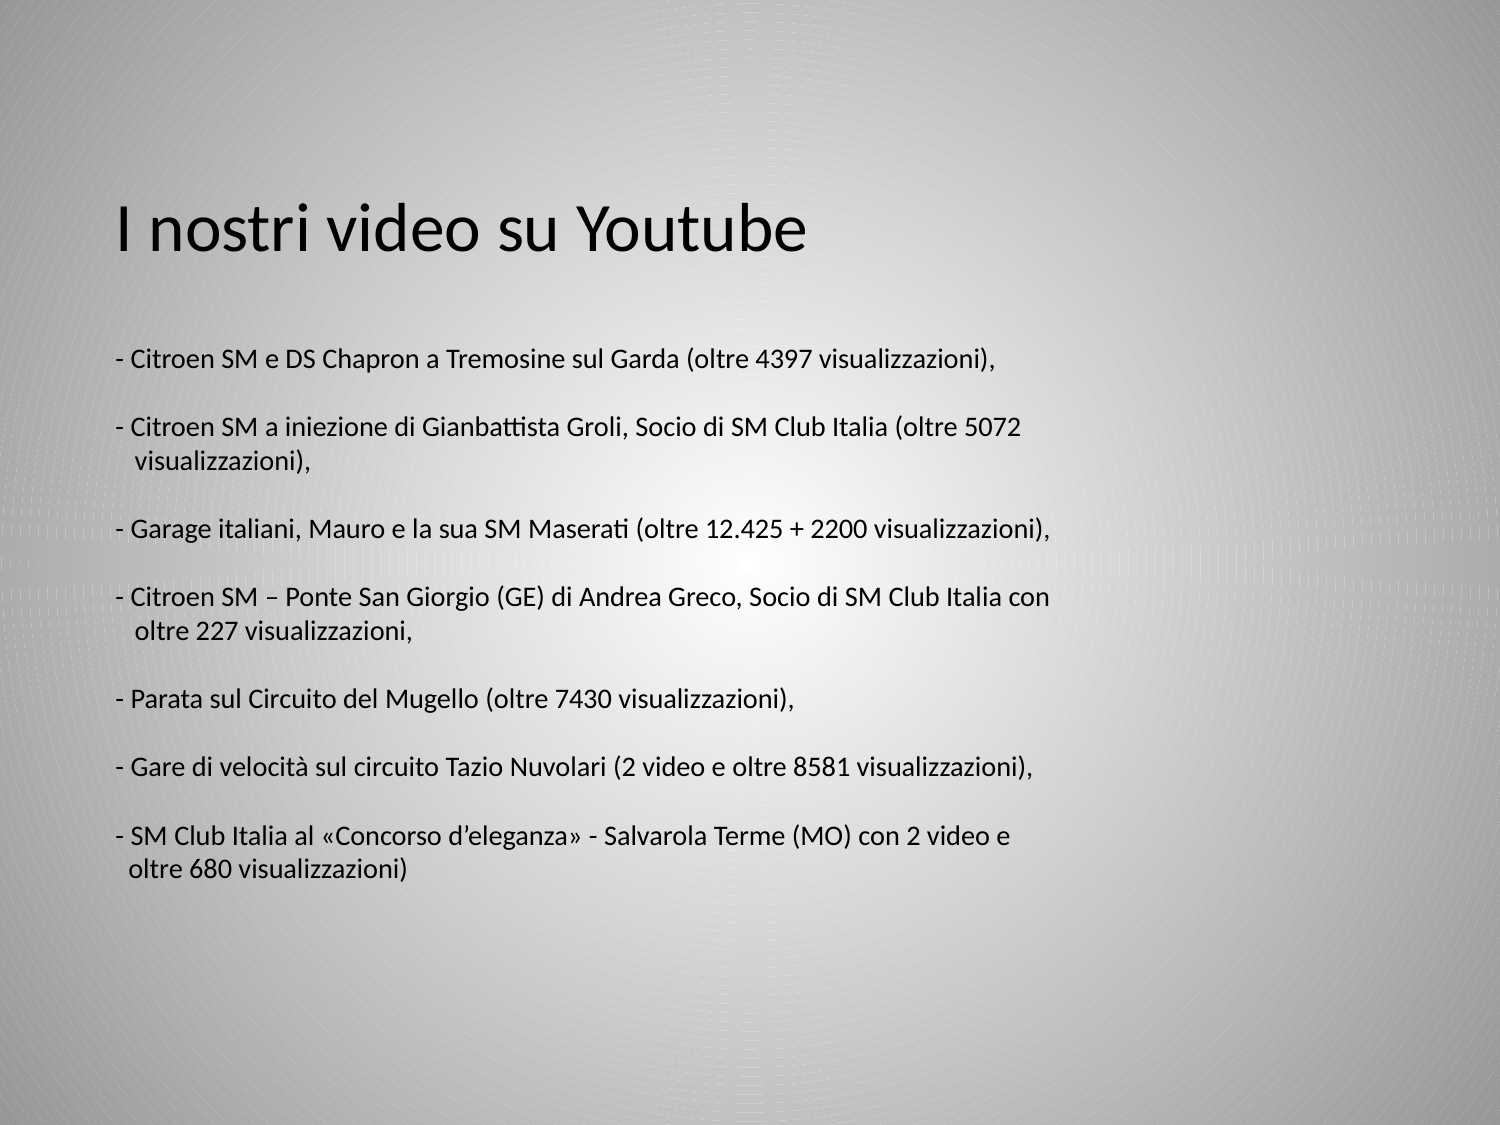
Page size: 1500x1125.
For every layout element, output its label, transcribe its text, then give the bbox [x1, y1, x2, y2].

title I nostri video su Youtube - Citroen SM e DS Chapron a Tremosine sul Garda (oltre 4397 visualizzazioni), - Citroen SM a iniezione di Gianbattista Groli, Socio di SM Club Italia (oltre 5072 visualizzazioni), - Garage italiani, Mauro e la sua SM Maserati (oltre 12.425 + 2200 visualizzazioni), - Citroen SM – Ponte San Giorgio (GE) di Andrea Greco, Socio di SM Club Italia con oltre 227 visualizzazioni, - Parata sul Circuito del Mugello (oltre 7430 visualizzazioni), - Gare di velocità sul circuito Tazio Nuvolari (2 video e oltre 8581 visualizzazioni), - SM Club Italia al «Concorso d’eleganza» - Salvarola Terme (MO) con 2 video e oltre 680 visualizzazioni) [100, 90, 1376, 1047]
